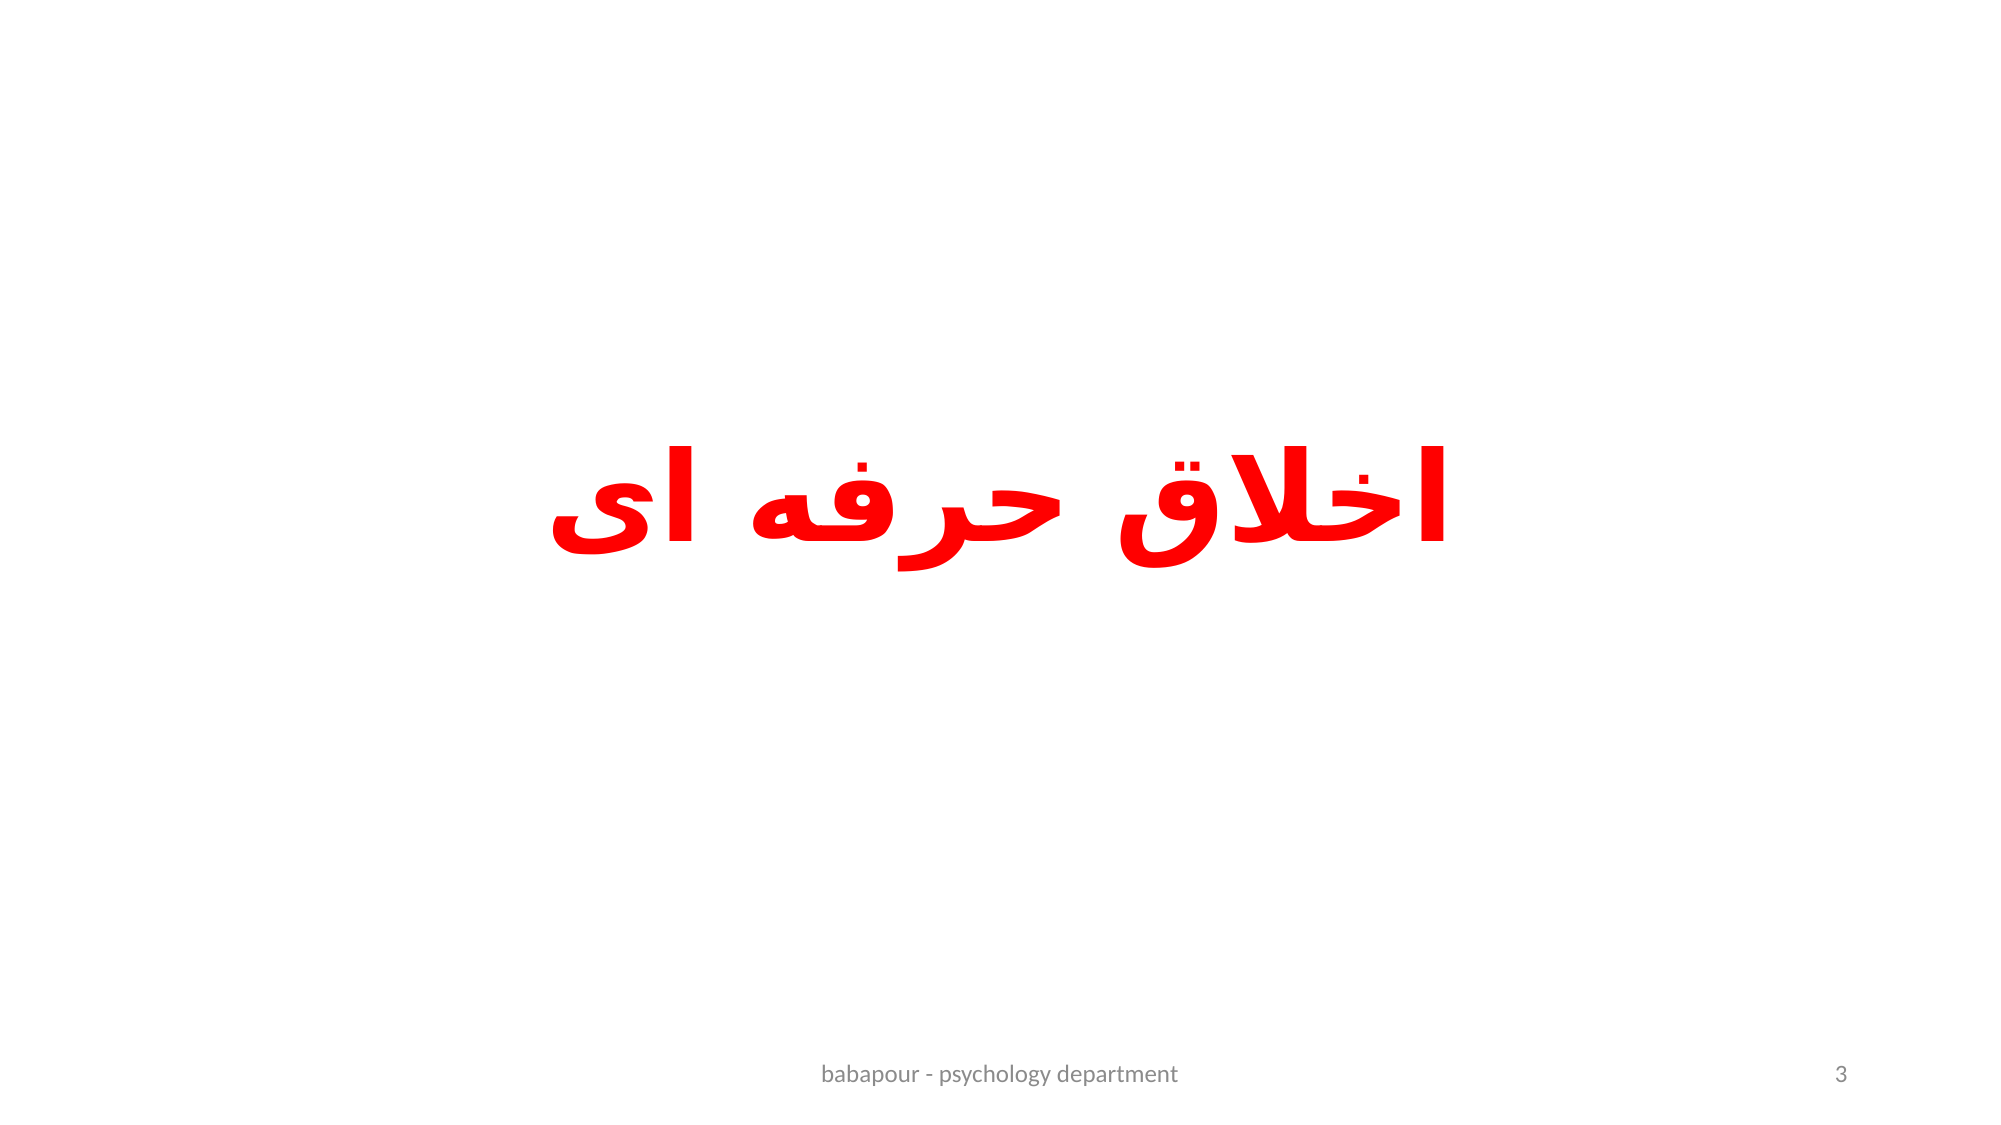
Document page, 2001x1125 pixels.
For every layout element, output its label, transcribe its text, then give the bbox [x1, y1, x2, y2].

slide_number 3 [1412, 1042, 1863, 1103]
title اخلاق حرفه ای [249, 184, 1750, 576]
footer babapour - psychology department [662, 1042, 1338, 1103]
